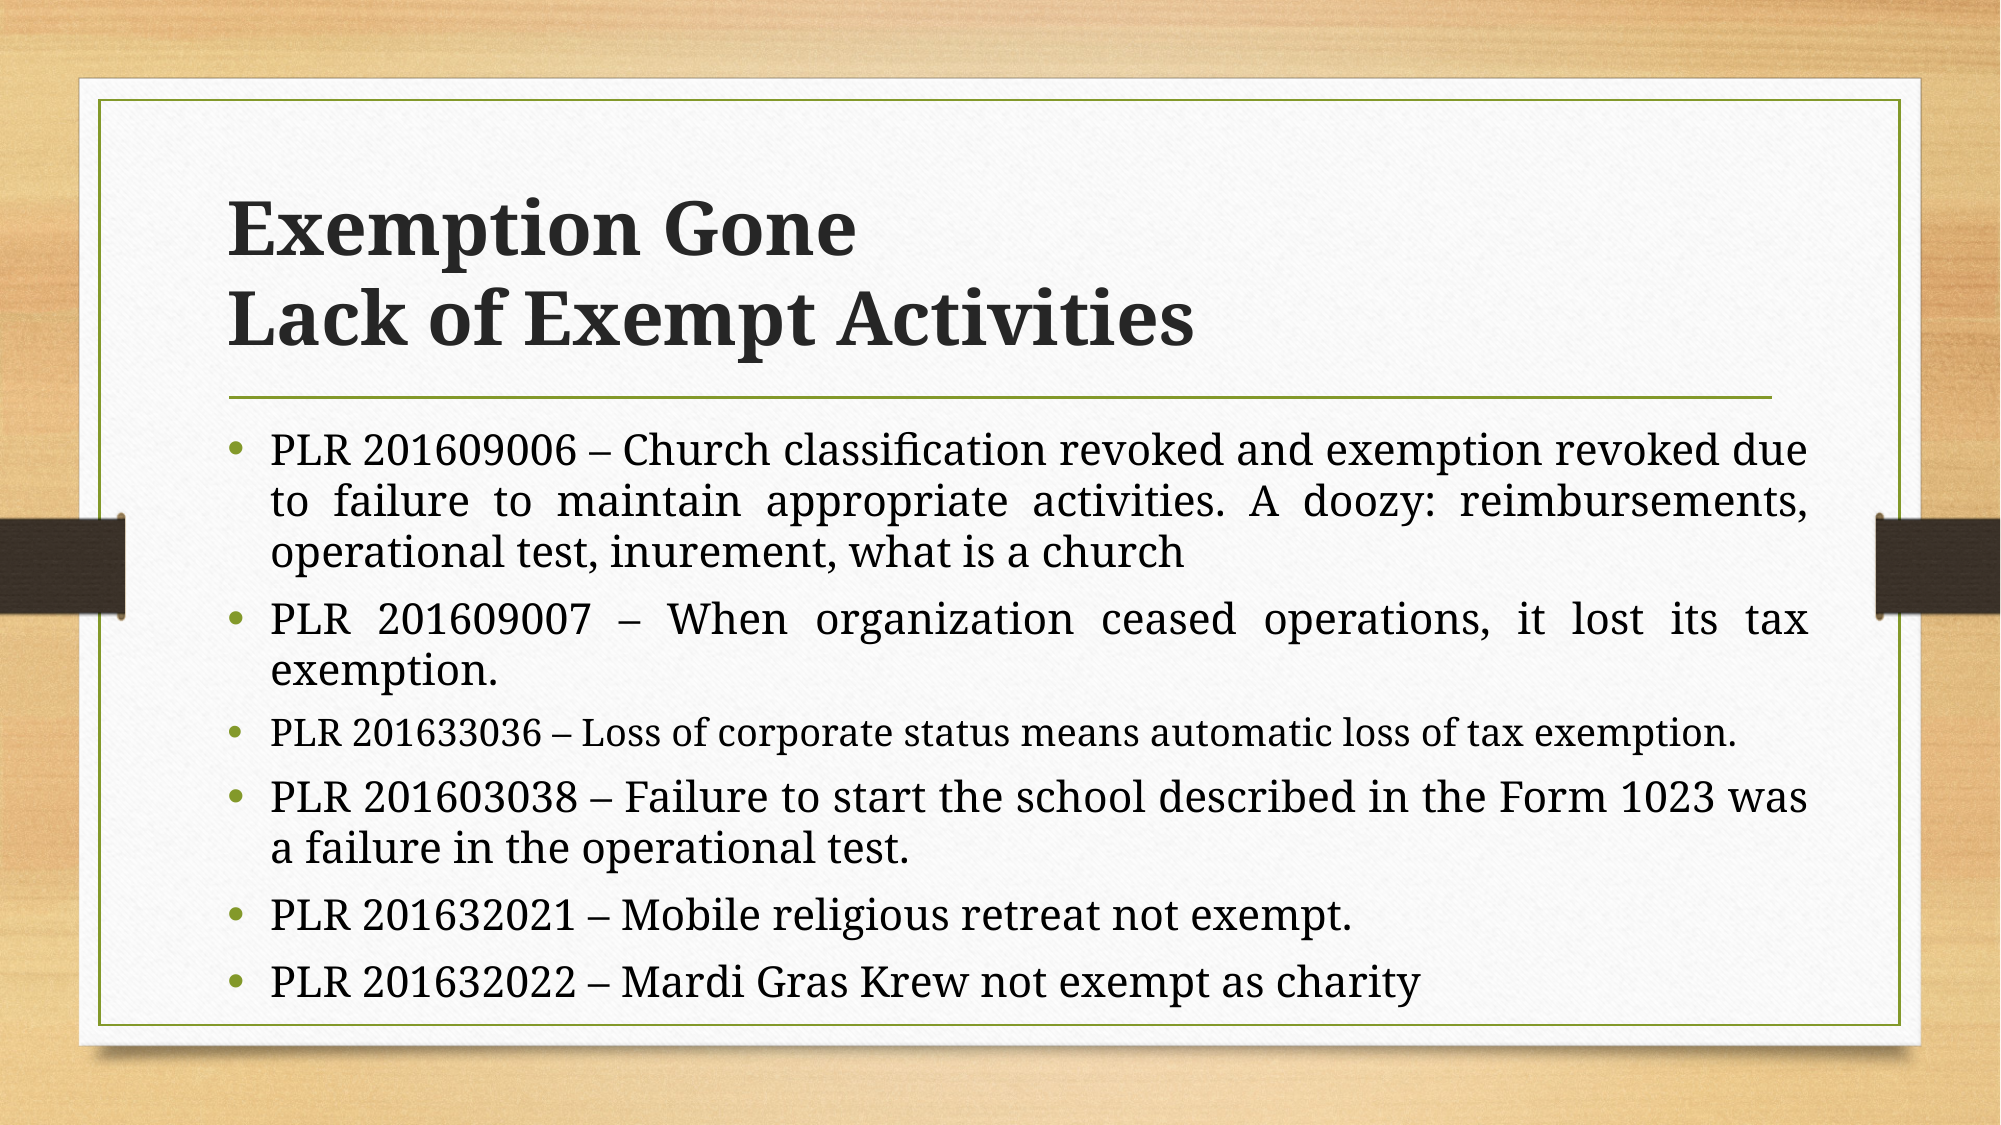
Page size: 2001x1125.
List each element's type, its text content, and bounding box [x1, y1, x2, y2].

list PLR 201609006 – Church classification revoked and exemption revoked due to failure to maintain appropriate activities. A doozy: reimbursements, operational test, inurement, what is a church PLR 201609007 – When organization ceased operations, it lost its tax exemption. PLR 201633036 – Loss of corporate status means automatic loss of tax exemption. PLR 201603038 – Failure to start the school described in the Form 1023 was a failure in the operational test. PLR 201632021 – Mobile religious retreat not exempt. PLR 201632022 – Mardi Gras Krew not exempt as charity [212, 414, 1826, 1019]
title Exemption Gone Lack of Exempt Activities [212, 163, 1788, 378]
picture [0, 0, 2001, 1125]
